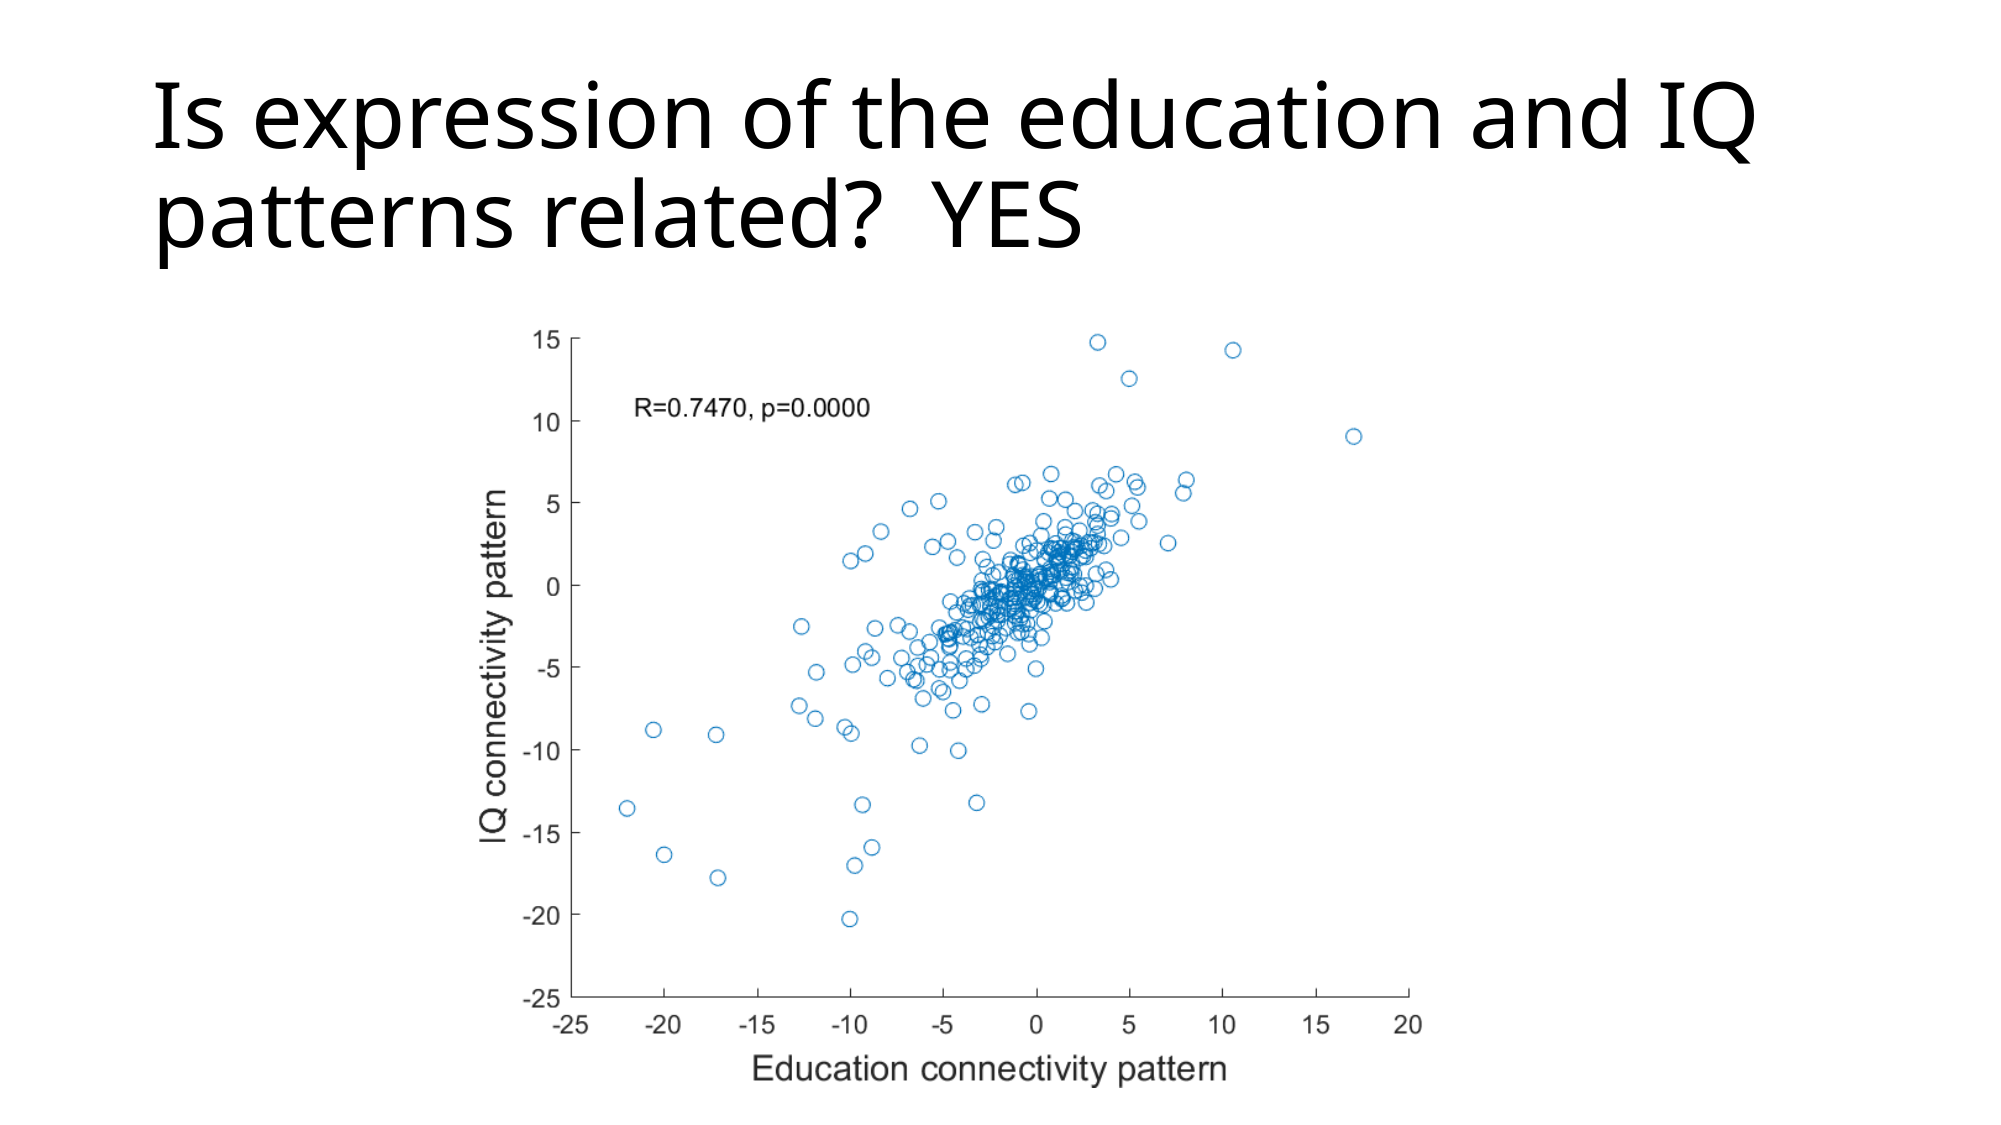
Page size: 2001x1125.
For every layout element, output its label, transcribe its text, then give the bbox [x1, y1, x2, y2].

title Is expression of the education and IQ patterns related? YES [137, 59, 1914, 278]
picture [429, 277, 1511, 1088]
